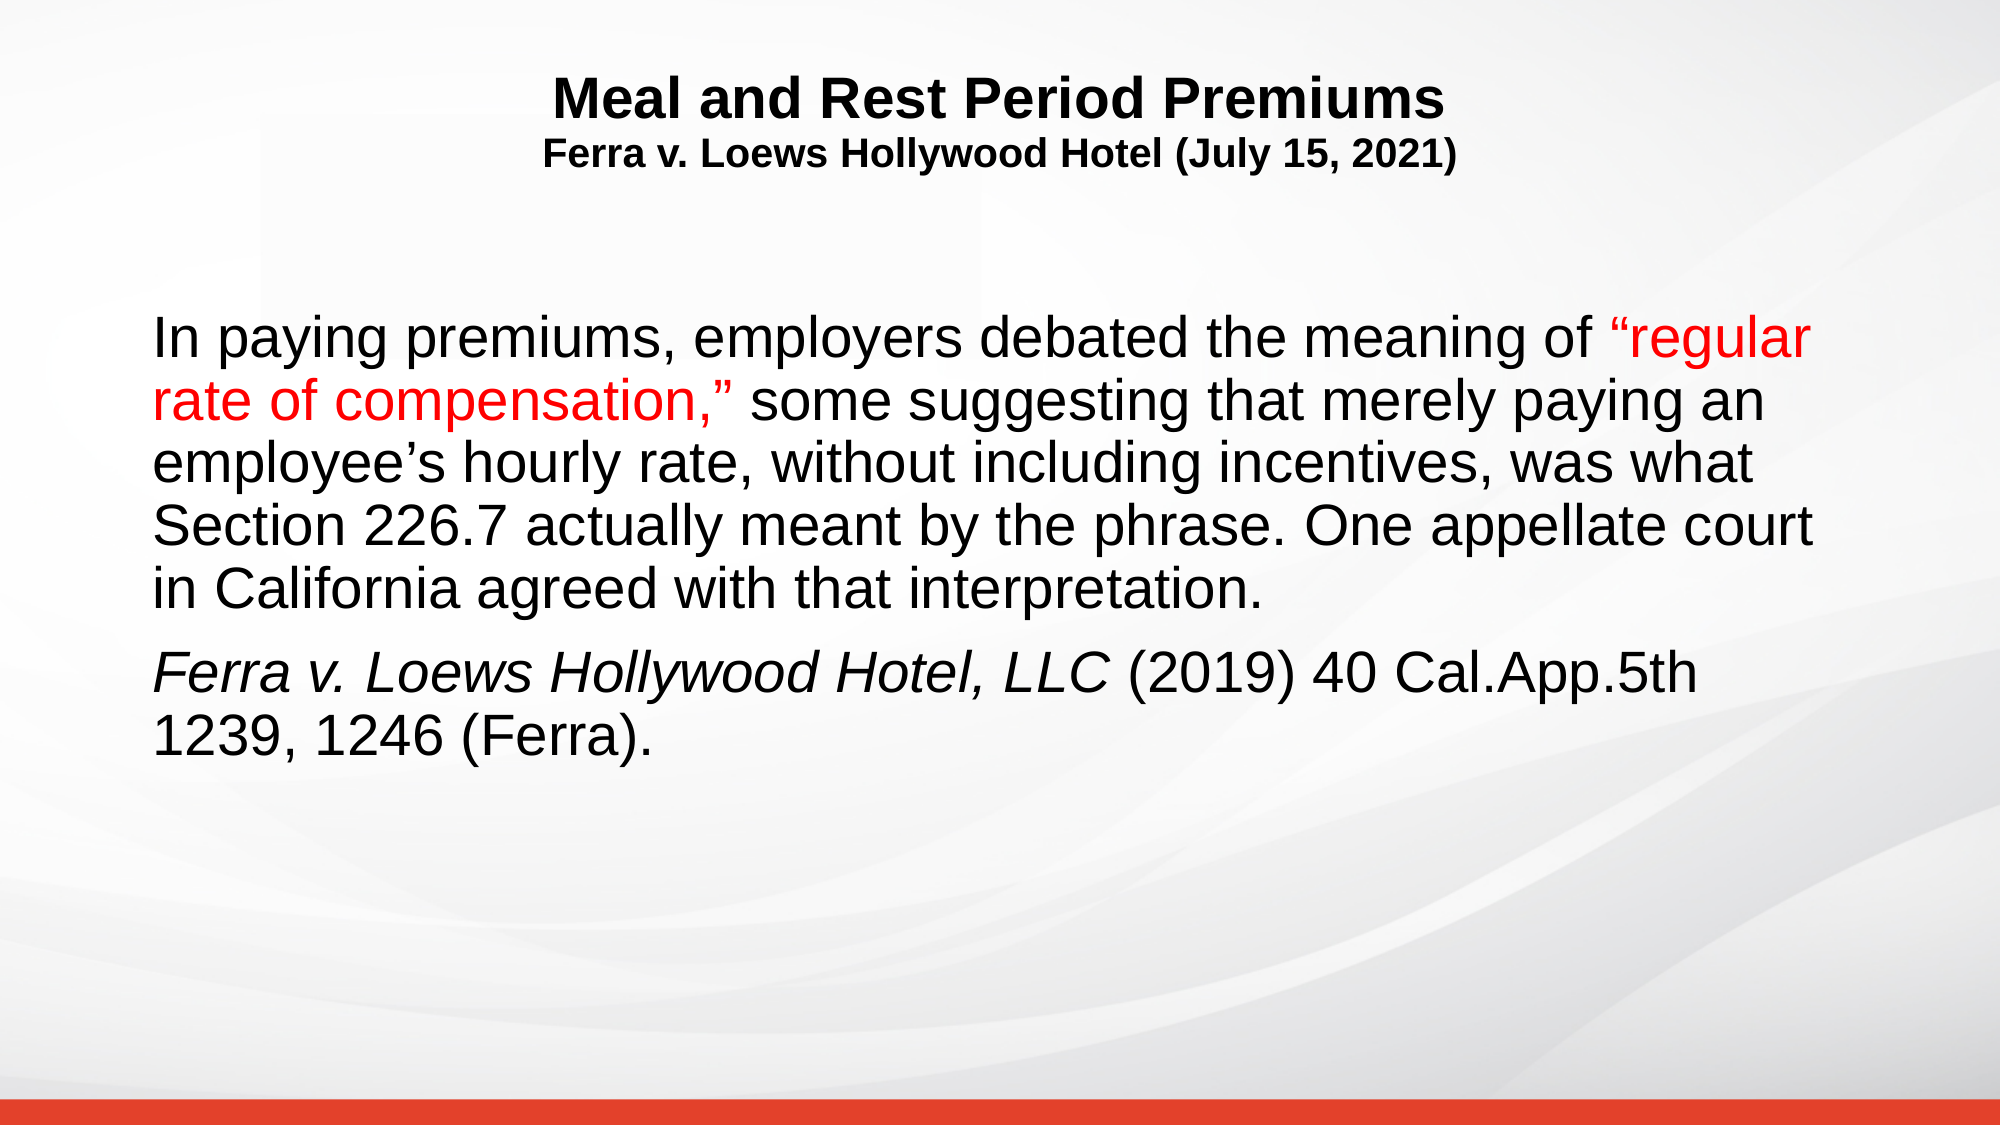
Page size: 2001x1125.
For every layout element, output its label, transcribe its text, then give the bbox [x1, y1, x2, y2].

title Meal and Rest Period Premiums Ferra v. Loews Hollywood Hotel (July 15, 2021) [137, 59, 1863, 185]
picture [0, 0, 2000, 1099]
list In paying premiums, employers debated the meaning of “regular rate of compensation,” some suggesting that merely paying an employee’s hourly rate, without including incentives, was what Section 226.7 actually meant by the phrase. One appellate court in California agreed with that interpretation. Ferra v. Loews Hollywood Hotel, LLC (2019) 40 Cal.App.5th 1239, 1246 (Ferra). [137, 299, 1863, 1014]
